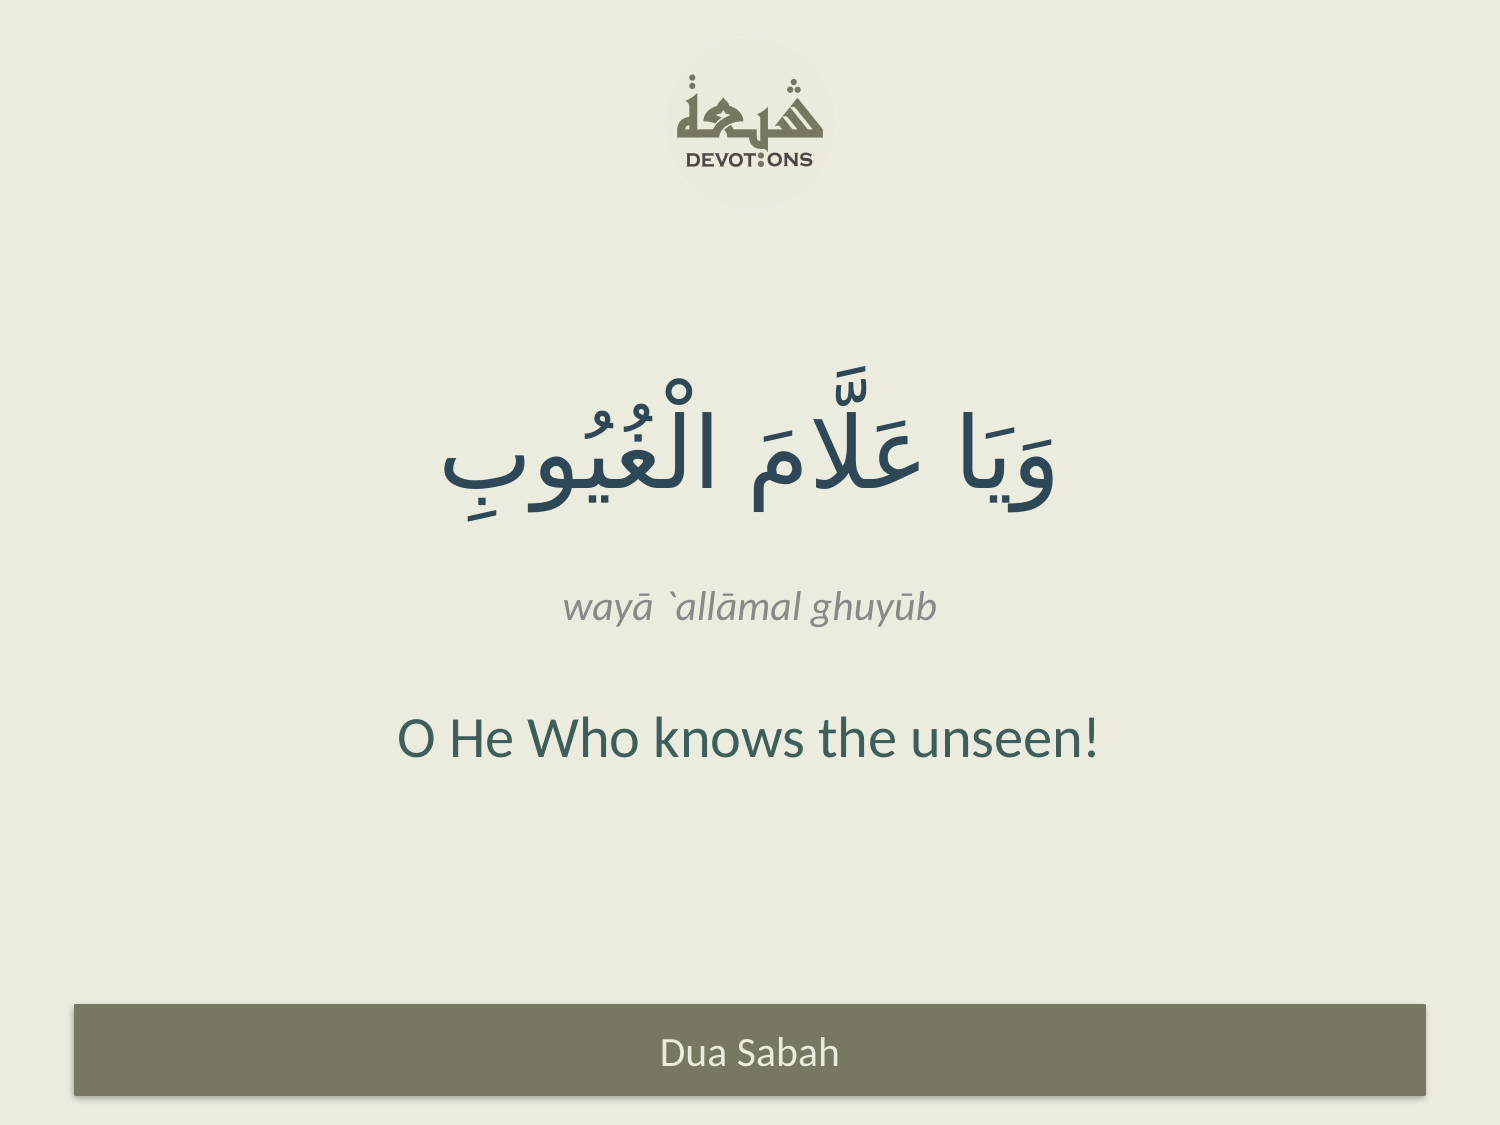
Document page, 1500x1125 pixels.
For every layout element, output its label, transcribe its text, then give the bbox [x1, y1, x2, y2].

text_box Dua Sabah [644, 1017, 856, 1083]
text_box [74, 1004, 1426, 1096]
text_box وَيَا عَلَّامَ الْغُيُوبِ wayā `allāmal ghuyūb O He Who knows the unseen! [74, 381, 1425, 776]
picture [656, 29, 844, 218]
